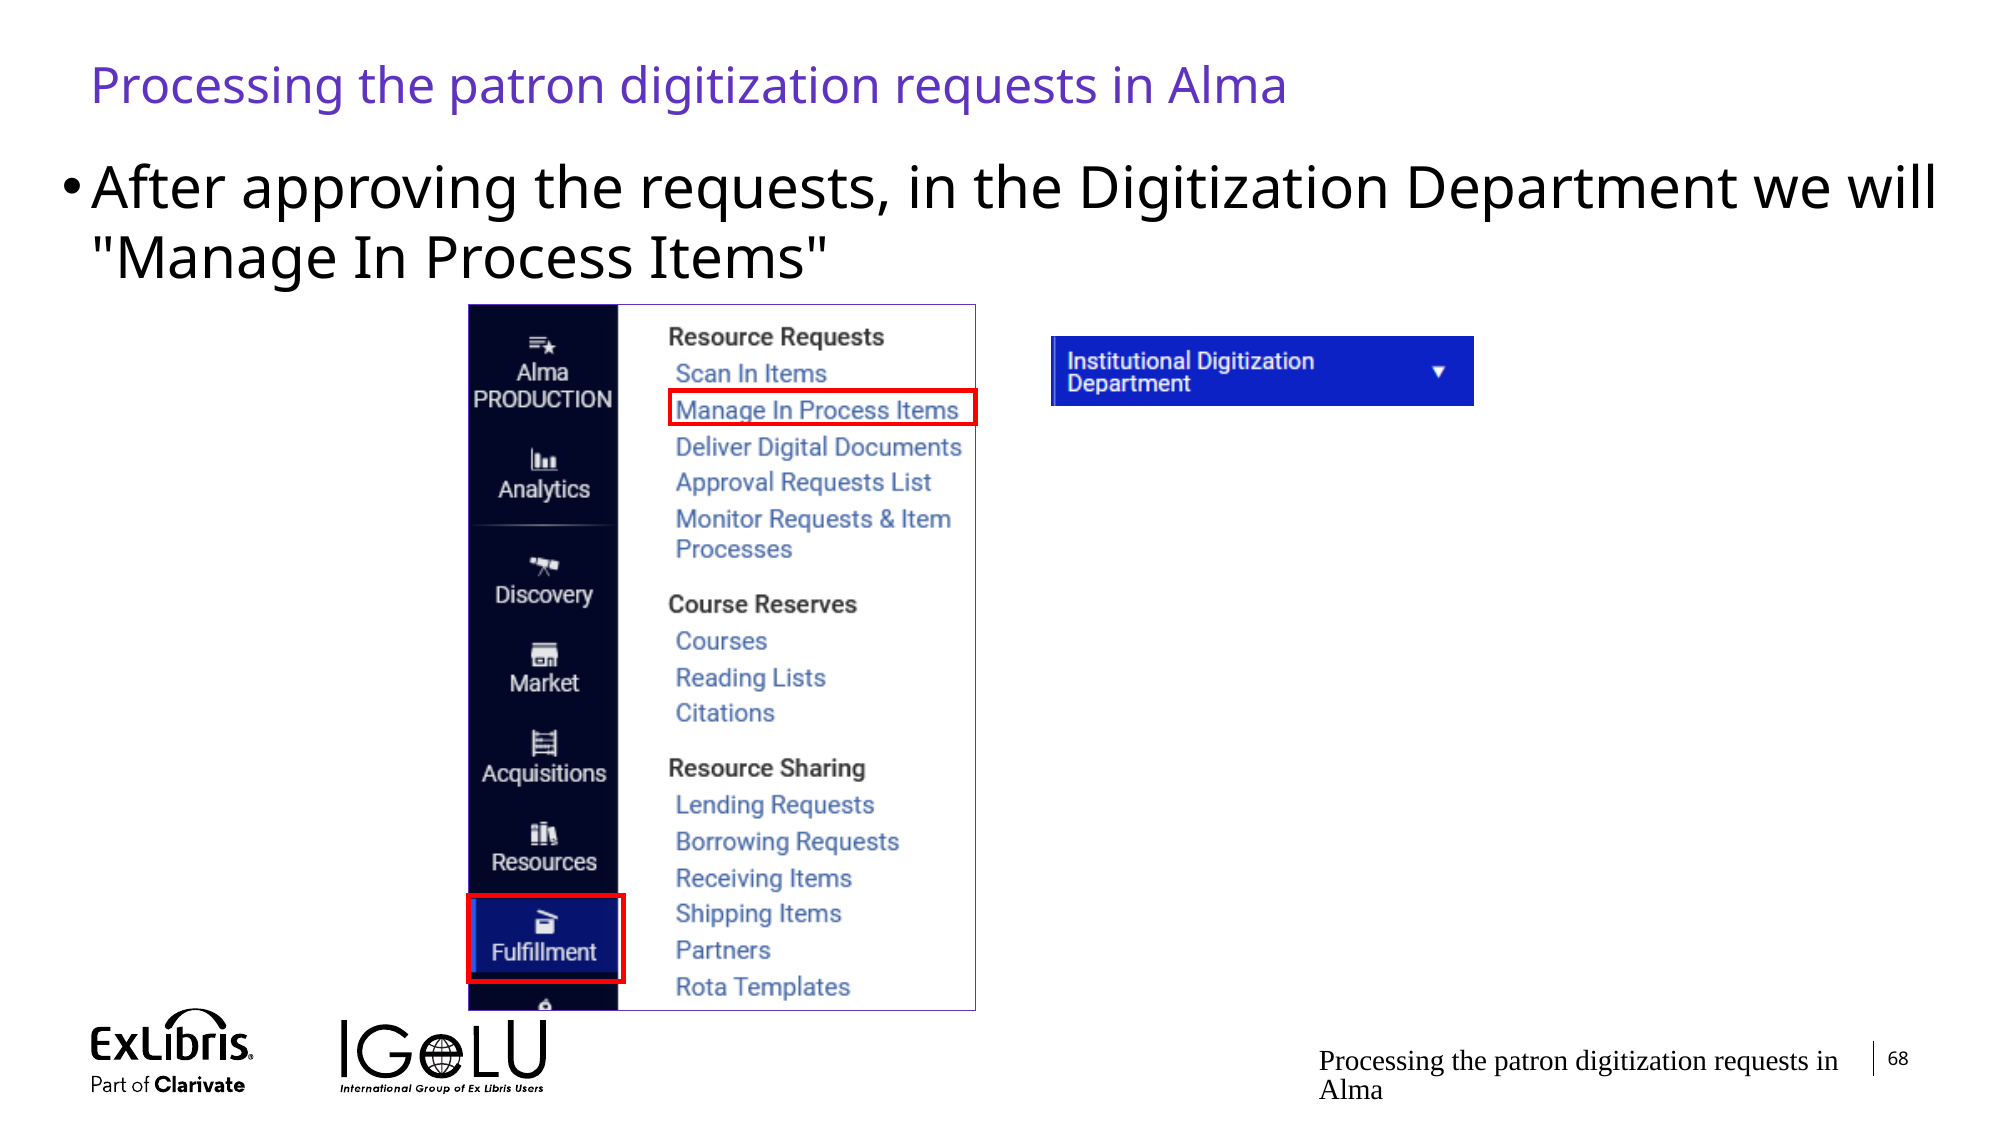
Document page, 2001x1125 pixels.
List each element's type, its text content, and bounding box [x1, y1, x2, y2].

picture [1051, 336, 1474, 406]
slide_number 68 [1887, 1041, 1923, 1077]
text_box After approving the requests, in the Digitization Department we will "Manage In Process Items" [47, 143, 1986, 305]
picture [468, 304, 976, 1011]
title Processing the patron digitization requests in Alma [90, 60, 1449, 102]
footer Processing the patron digitization requests in Alma [1318, 1041, 1860, 1077]
